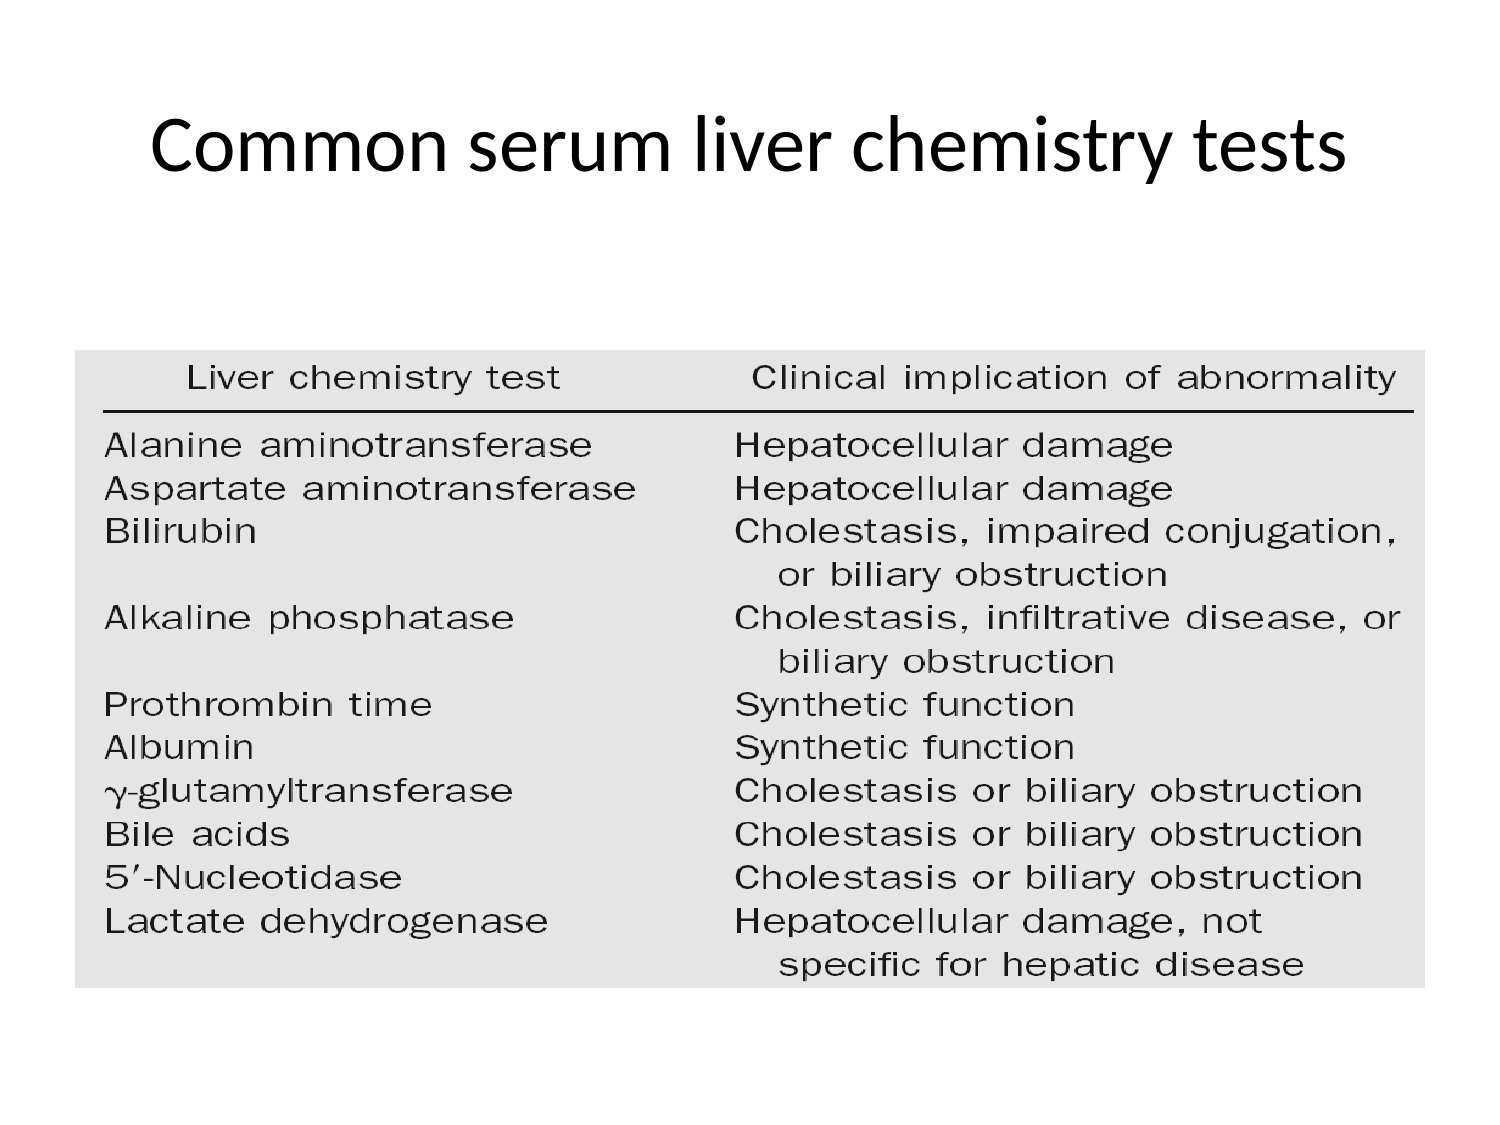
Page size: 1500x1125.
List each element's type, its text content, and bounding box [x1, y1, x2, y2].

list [74, 349, 1426, 989]
title Common serum liver chemistry tests [75, 45, 1425, 233]
